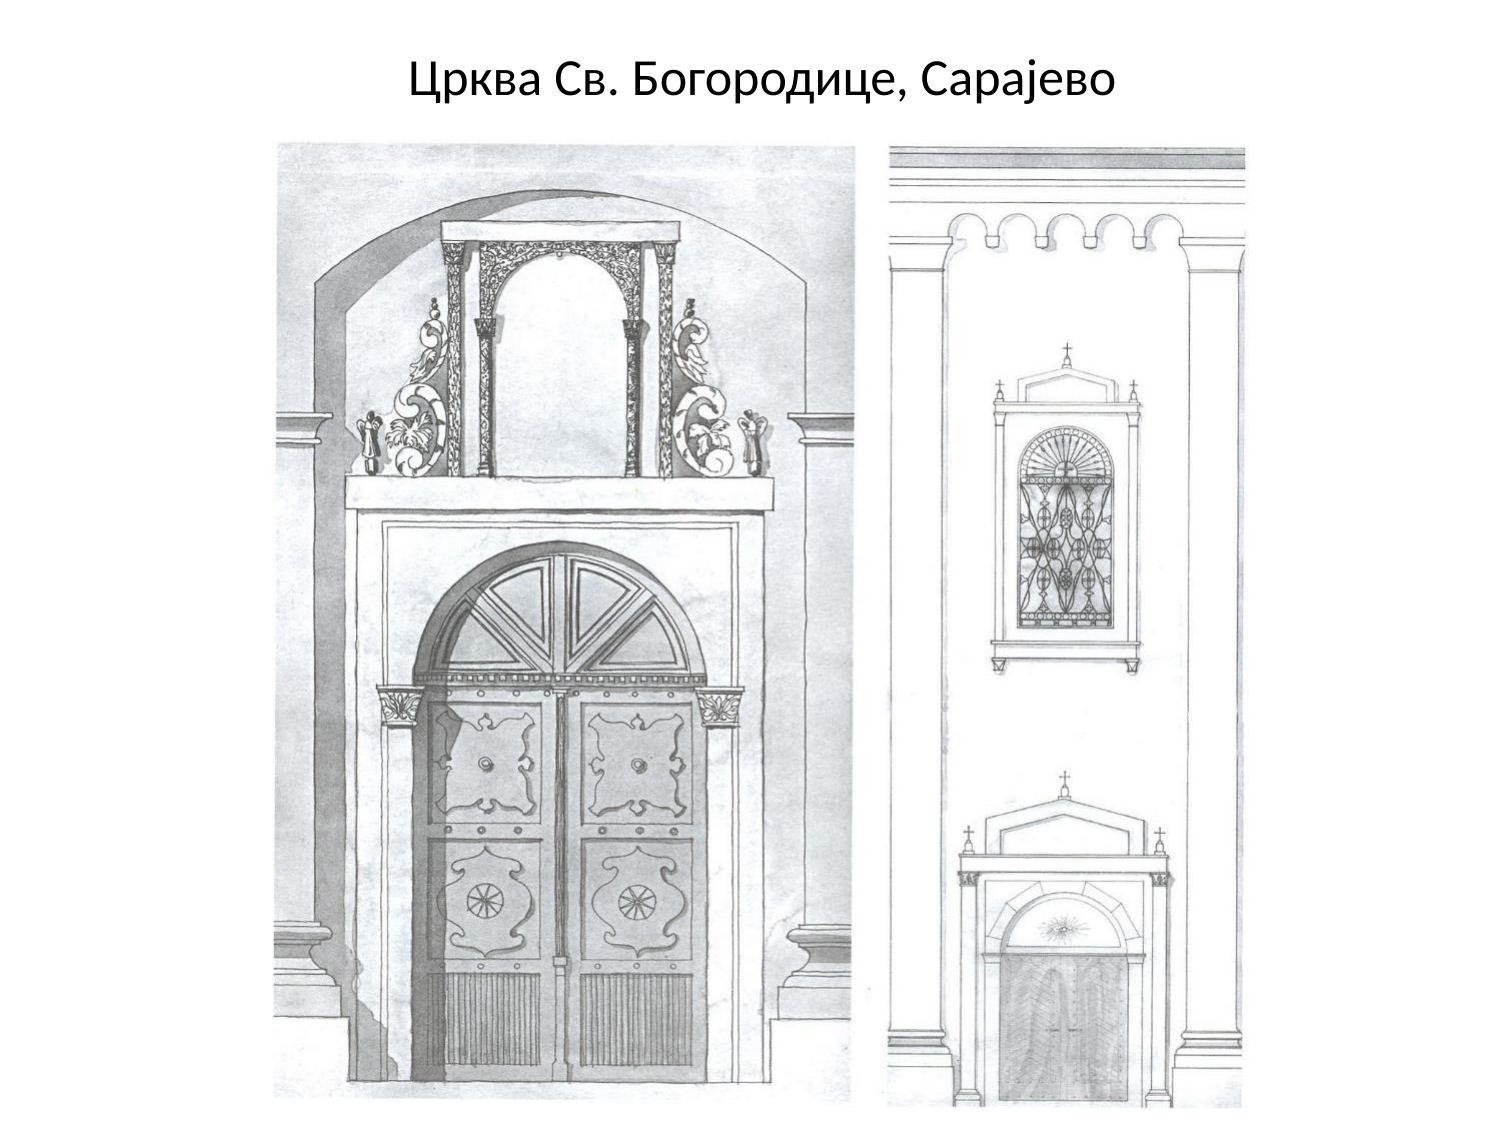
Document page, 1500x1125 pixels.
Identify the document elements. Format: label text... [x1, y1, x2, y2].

picture [271, 139, 1254, 1109]
title Црква Св. Богородице, Сарајево [373, 0, 1152, 138]
